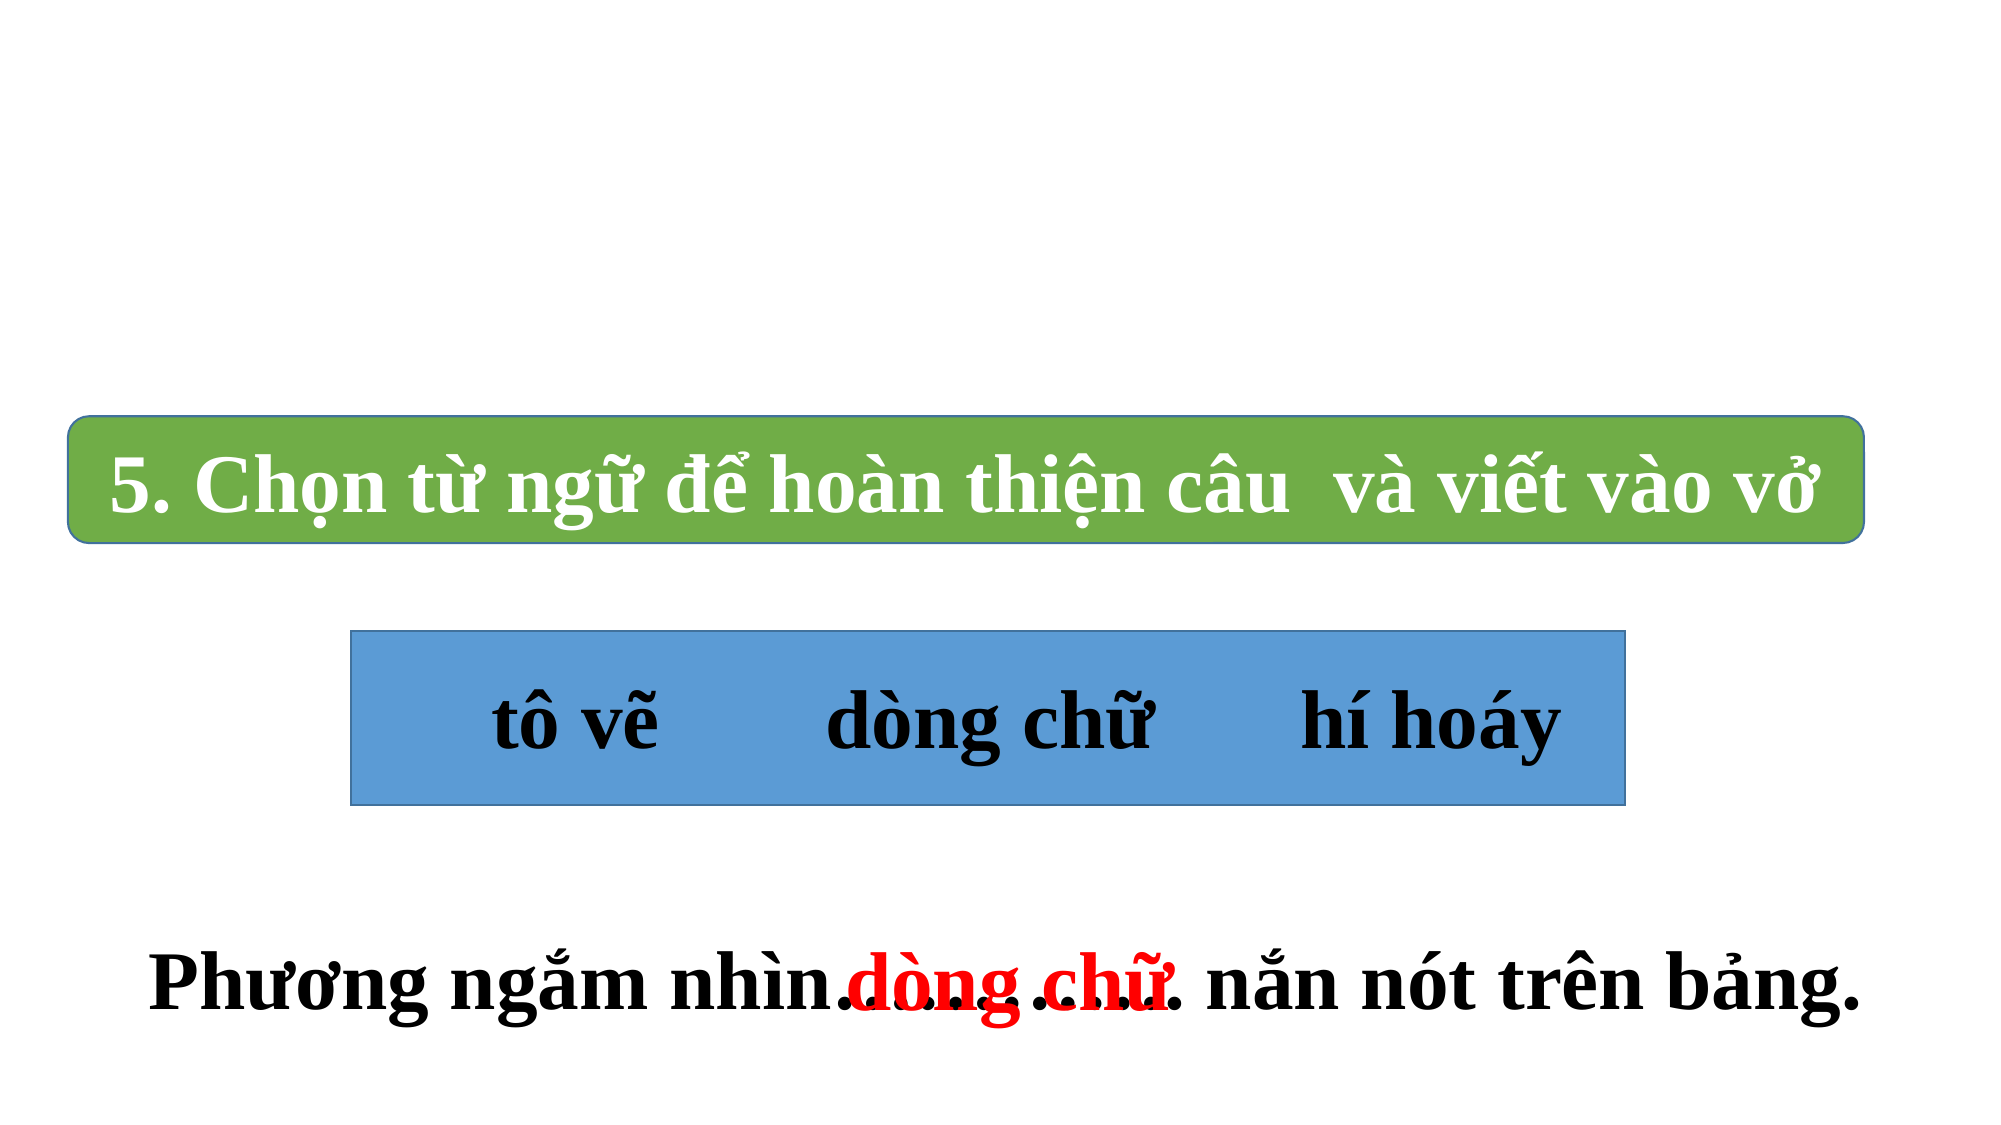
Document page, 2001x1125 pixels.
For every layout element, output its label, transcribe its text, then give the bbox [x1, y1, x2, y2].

text_box Phương ngắm nhìn…………. nắn nót trên bảng. [133, 918, 1914, 1034]
text_box dòng chữ [829, 919, 1228, 1035]
text_box 5. Chọn từ ngữ để hoàn thiện câu và viết vào vở [67, 416, 1865, 544]
text_box tô vẽ dòng chữ hí hoáy [475, 657, 1648, 773]
text_box [351, 630, 1626, 805]
